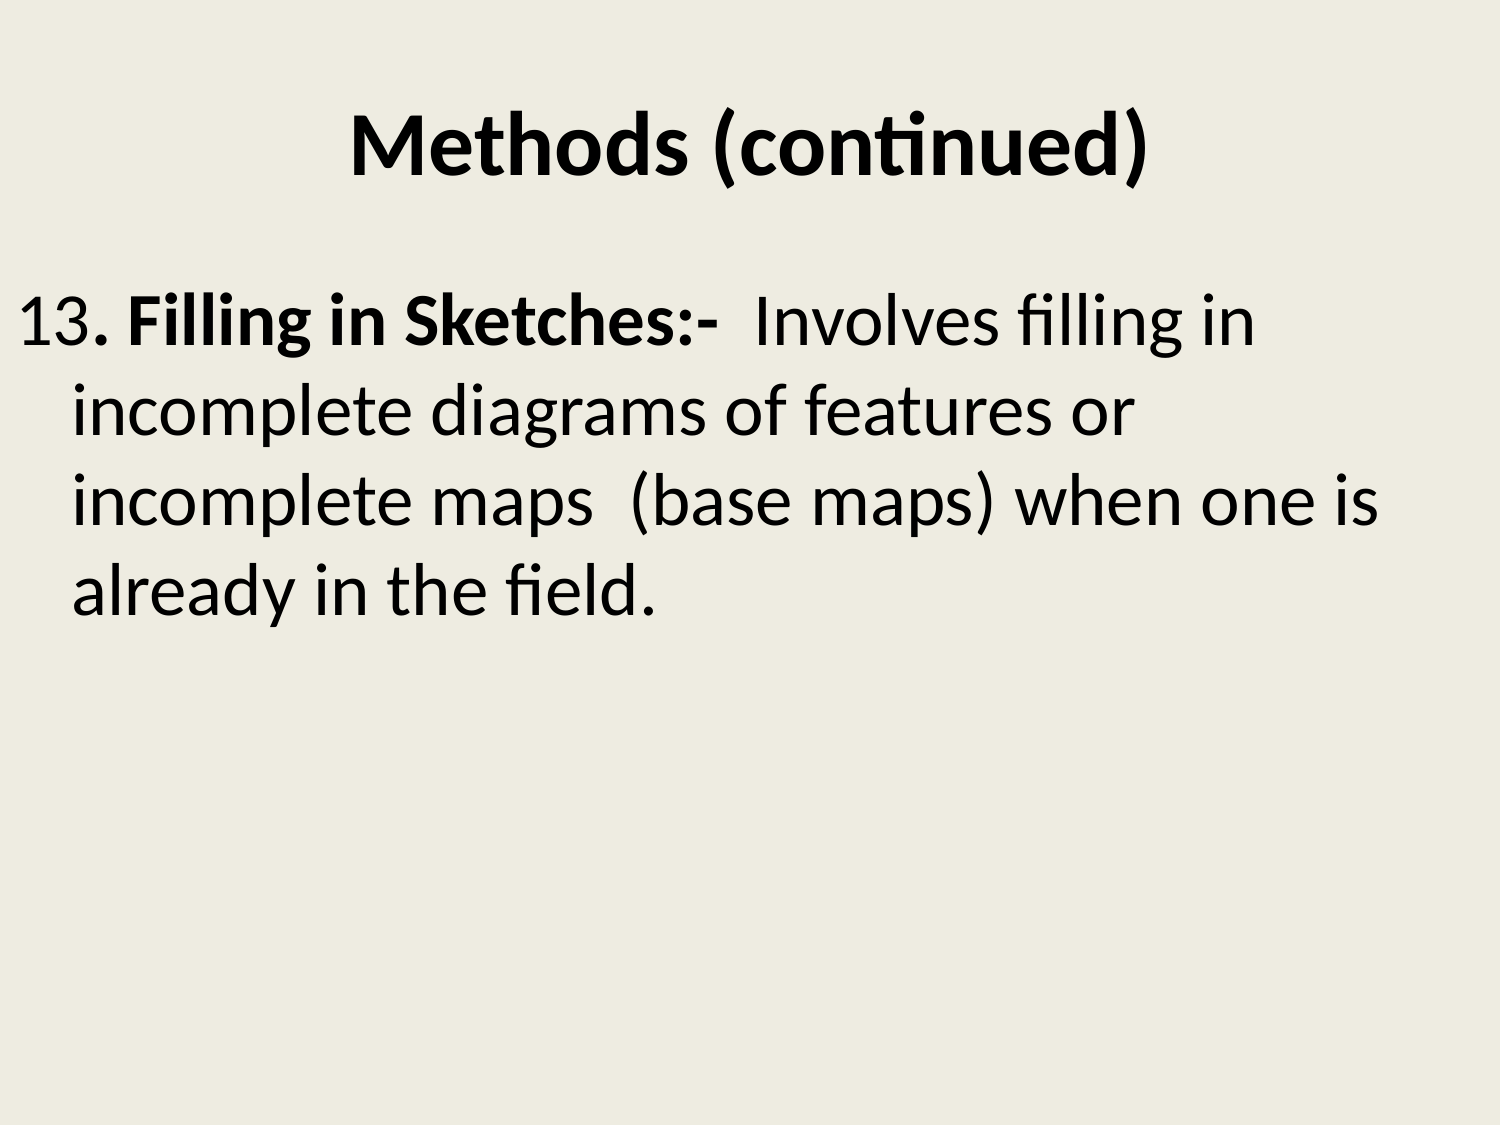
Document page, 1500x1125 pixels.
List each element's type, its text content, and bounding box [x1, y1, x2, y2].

title Methods (continued) [75, 45, 1425, 233]
list 13. Filling in Sketches:- Involves filling in incomplete diagrams of features or incomplete maps (base maps) when one is already in the field. [0, 262, 1500, 1125]
